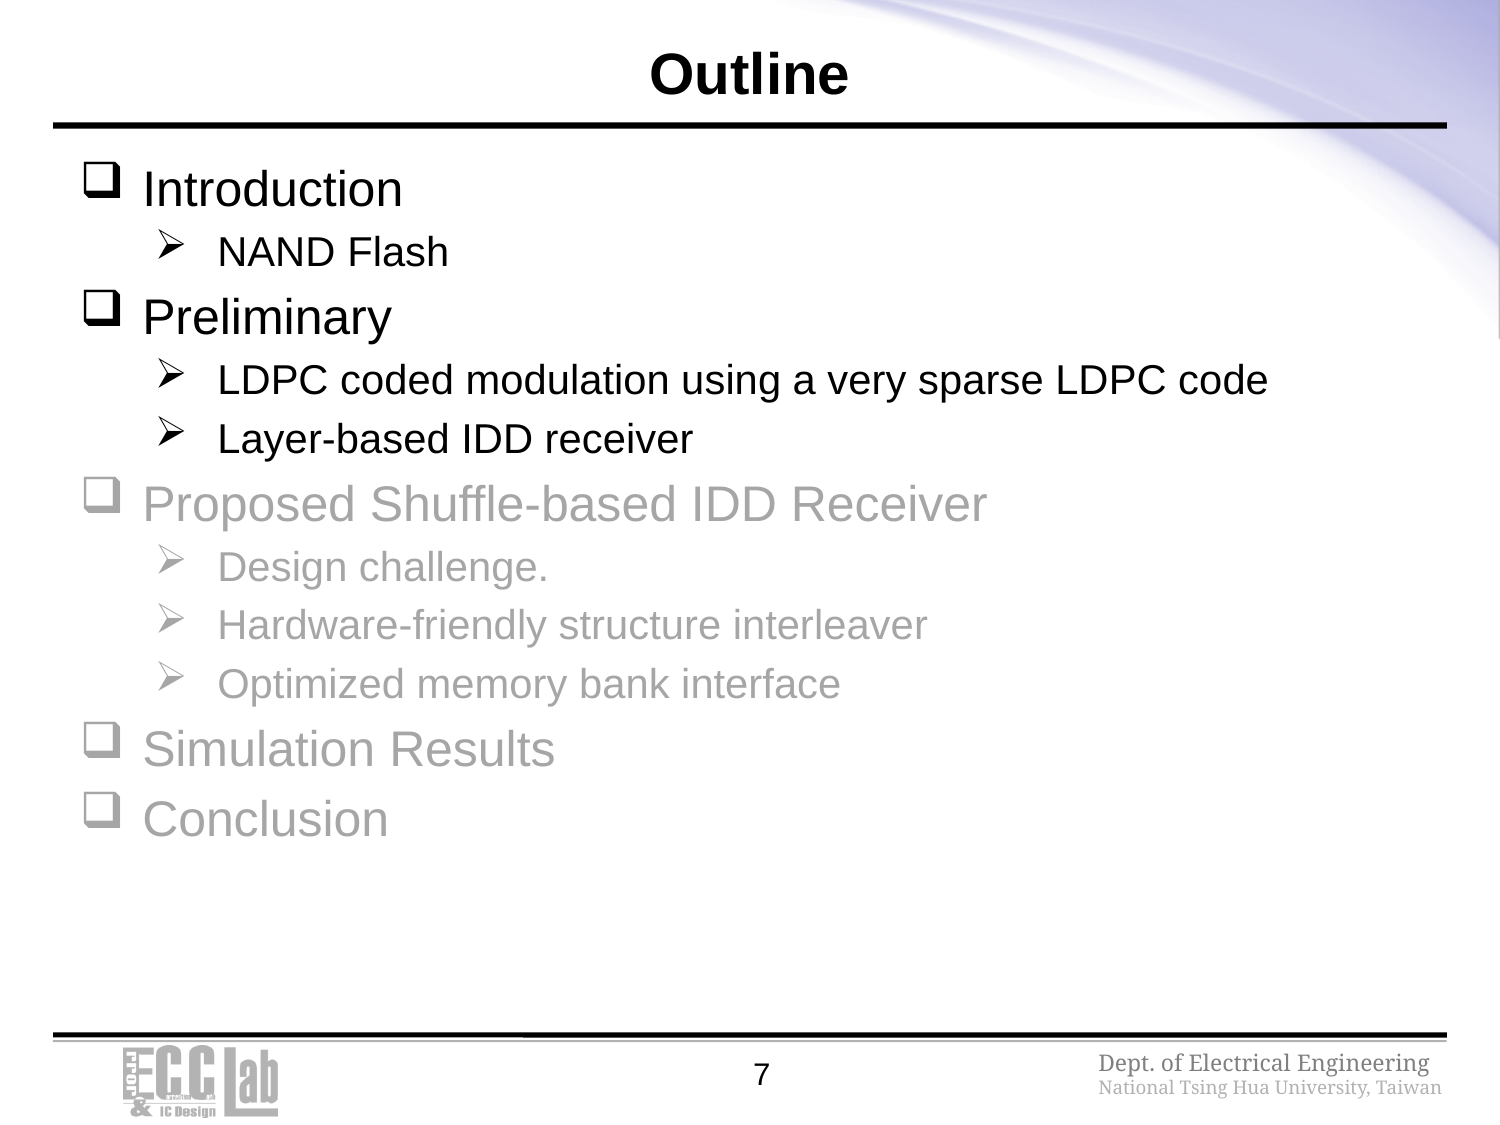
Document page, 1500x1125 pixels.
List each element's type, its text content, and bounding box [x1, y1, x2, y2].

list Introduction NAND Flash Preliminary LDPC coded modulation using a very sparse LDPC code Layer-based IDD receiver Proposed Shuffle-based IDD Receiver Design challenge. Hardware-friendly structure interleaver Optimized memory bank interface Simulation Results Conclusion [64, 148, 1436, 1012]
slide_number 7 [643, 1046, 881, 1095]
title Outline [64, 35, 1436, 108]
picture [123, 1045, 278, 1118]
picture [768, 0, 1500, 350]
